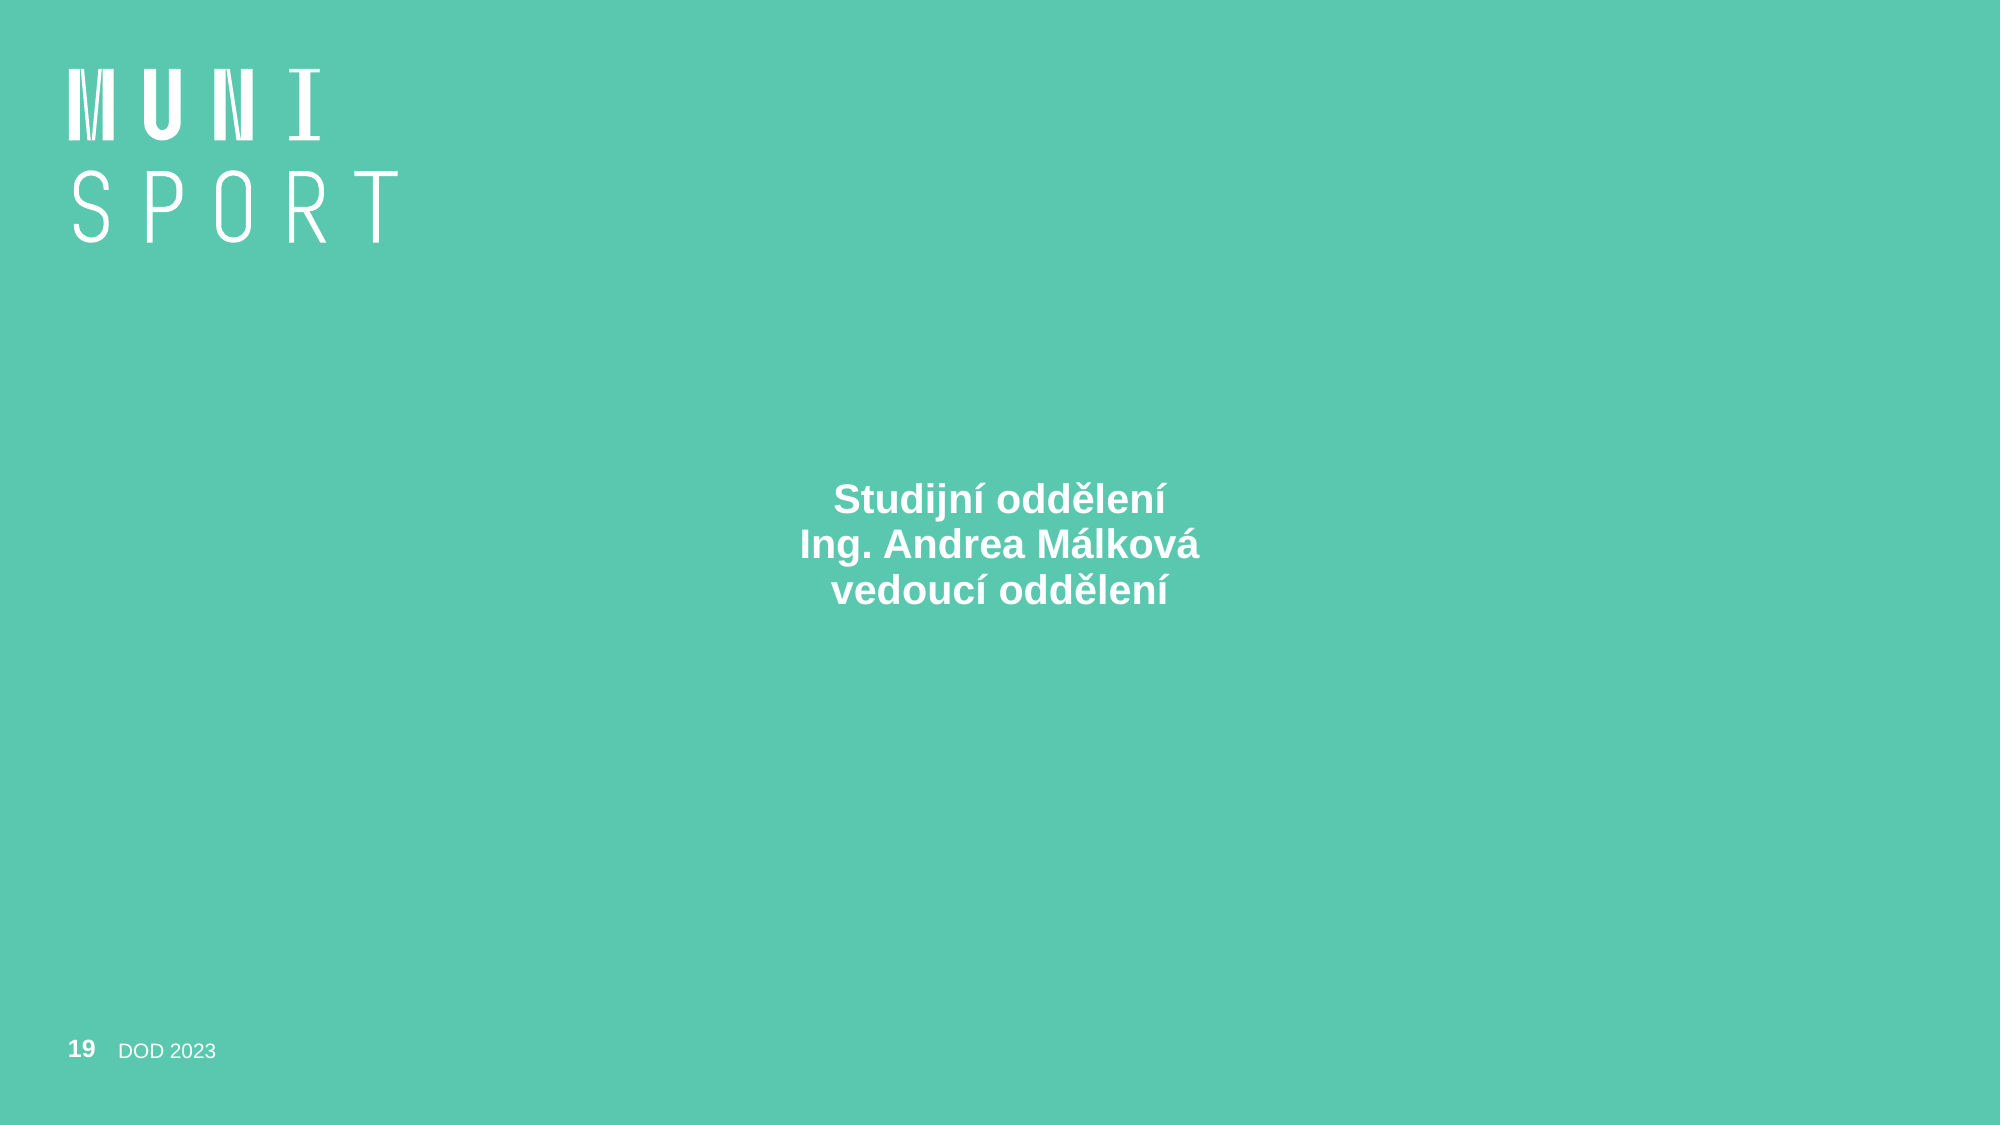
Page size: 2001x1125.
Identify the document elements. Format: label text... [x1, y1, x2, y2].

title Studijní oddělení Ing. Andrea Málková vedoucí oddělení [67, 475, 1932, 698]
slide_number 19 [67, 1021, 119, 1063]
footer DOD 2023 [119, 1021, 1418, 1063]
